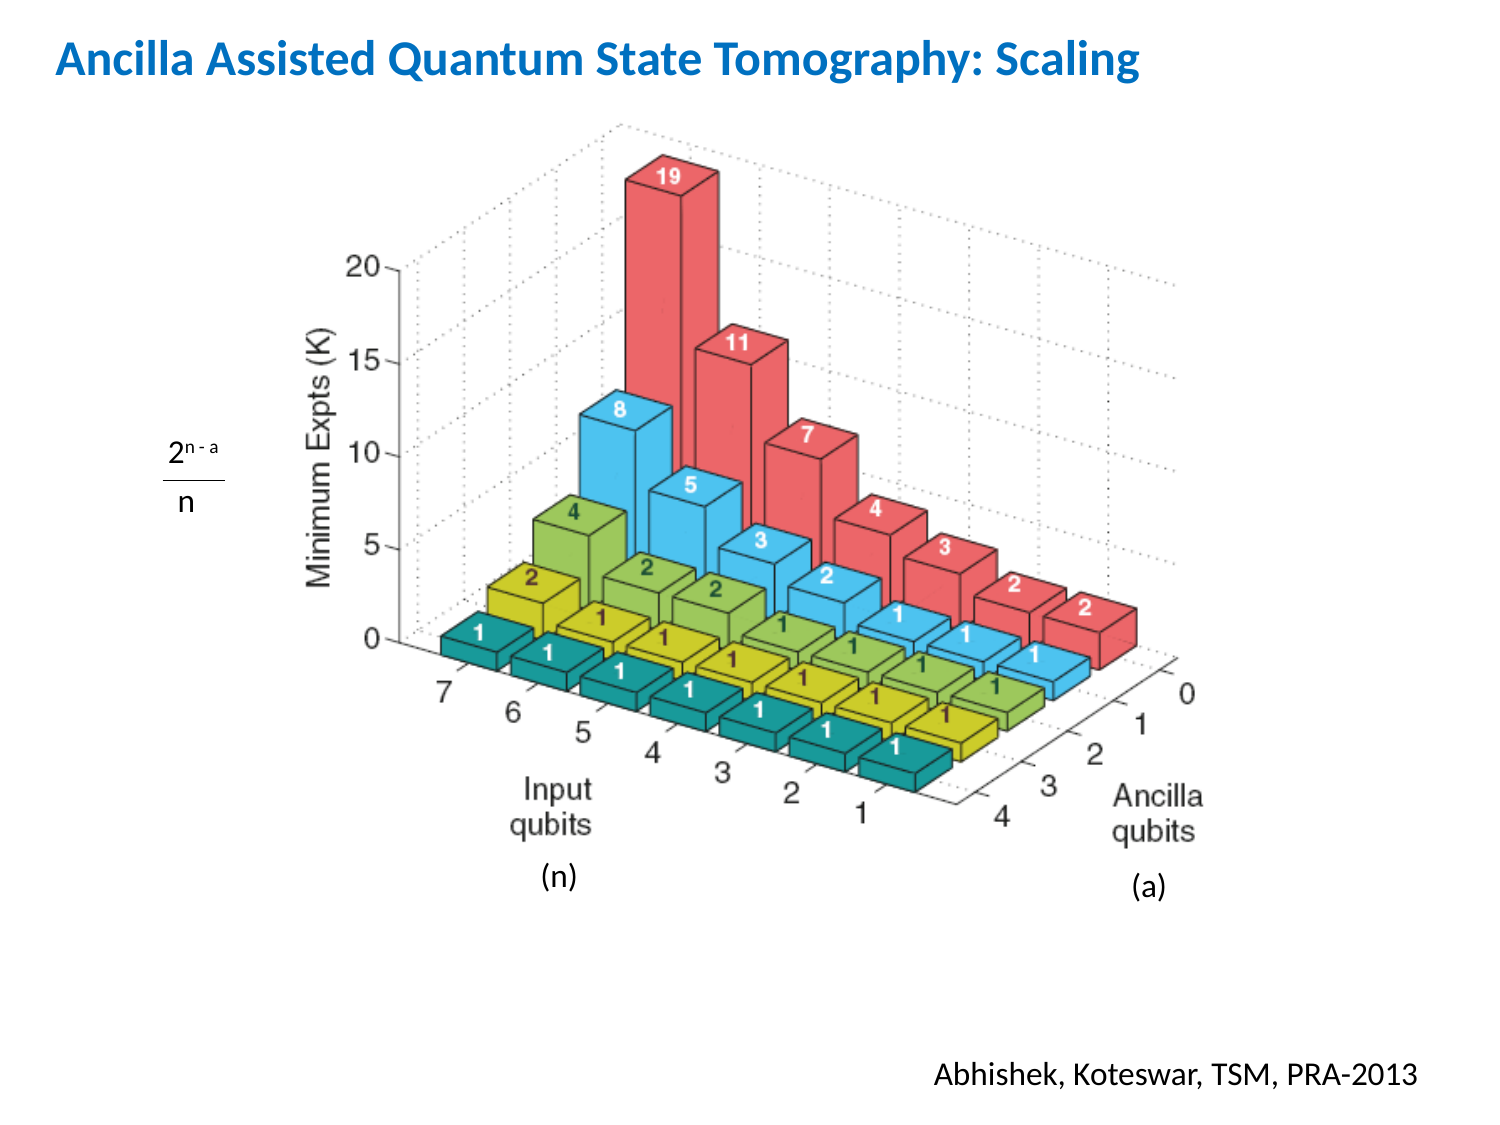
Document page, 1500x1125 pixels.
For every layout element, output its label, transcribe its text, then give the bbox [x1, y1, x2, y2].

text_box Ancilla Assisted Quantum State Tomography: Scaling [40, 17, 1156, 93]
text_box Abhishek, Koteswar, TSM, PRA-2013 [918, 1044, 1434, 1100]
text_box (n) [525, 865, 593, 901]
text_box 2n - a [153, 423, 234, 478]
text_box (a) [1116, 865, 1183, 912]
picture [300, 119, 1213, 858]
text_box n [162, 487, 211, 526]
